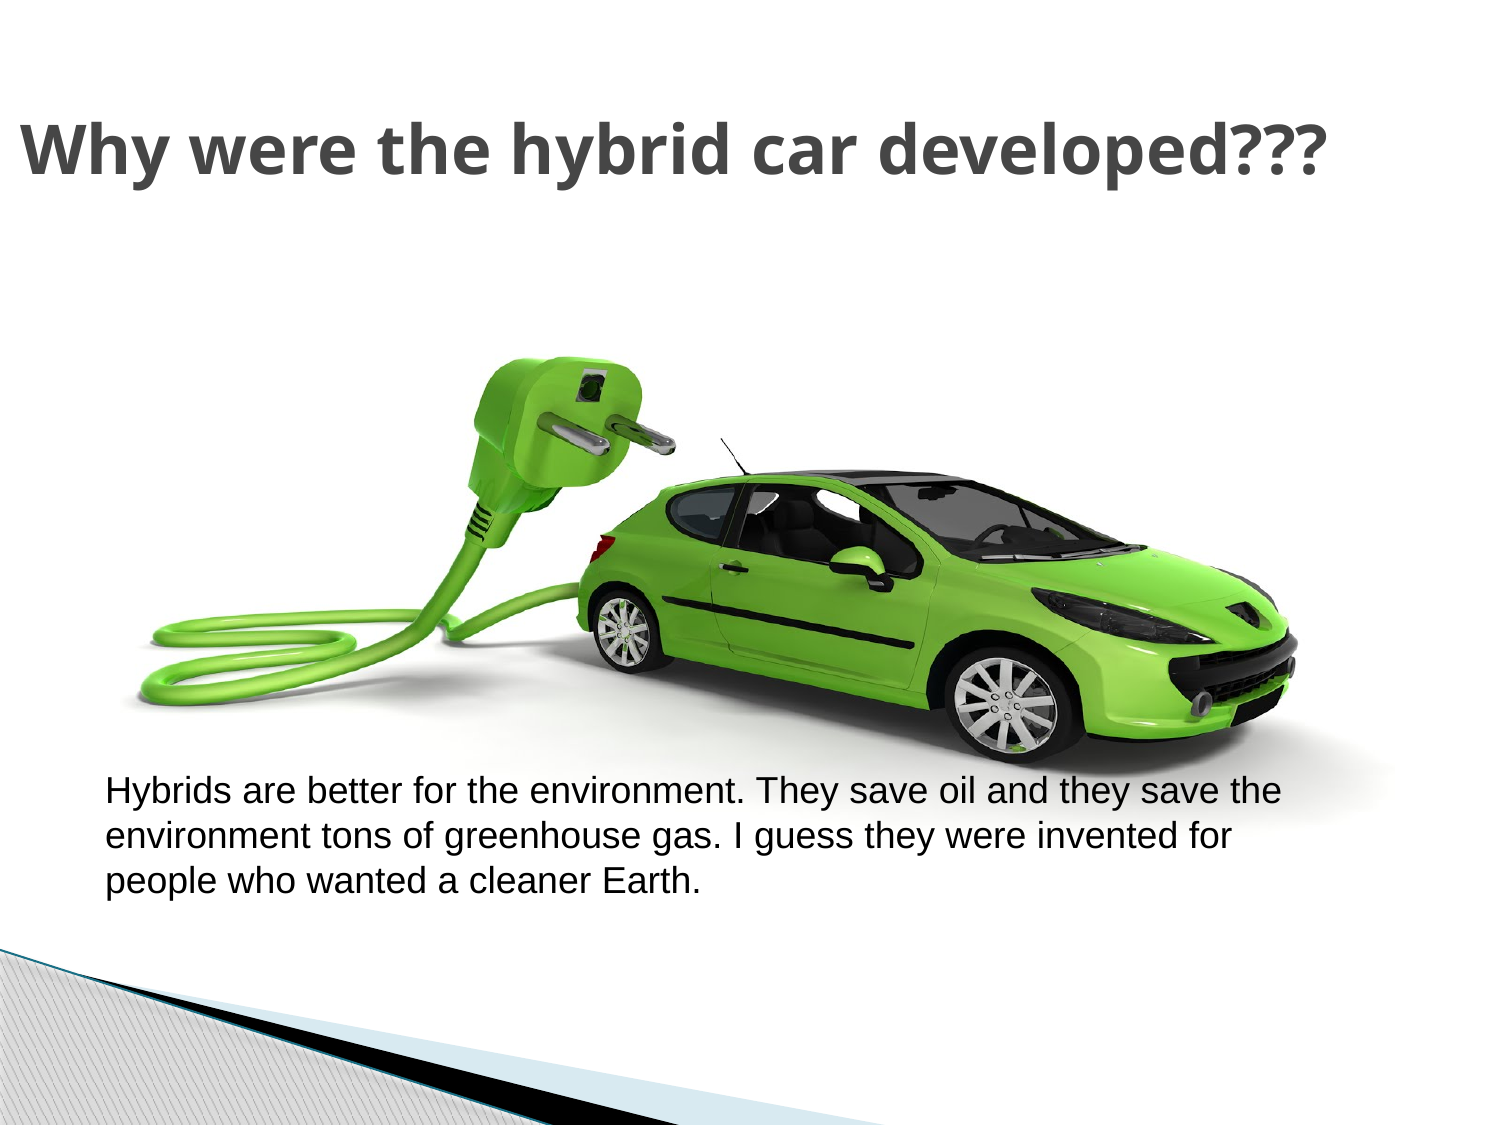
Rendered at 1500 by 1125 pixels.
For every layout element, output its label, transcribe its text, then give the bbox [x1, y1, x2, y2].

picture [0, 230, 1500, 946]
title Why were the hybrid car developed??? [0, 95, 1350, 230]
